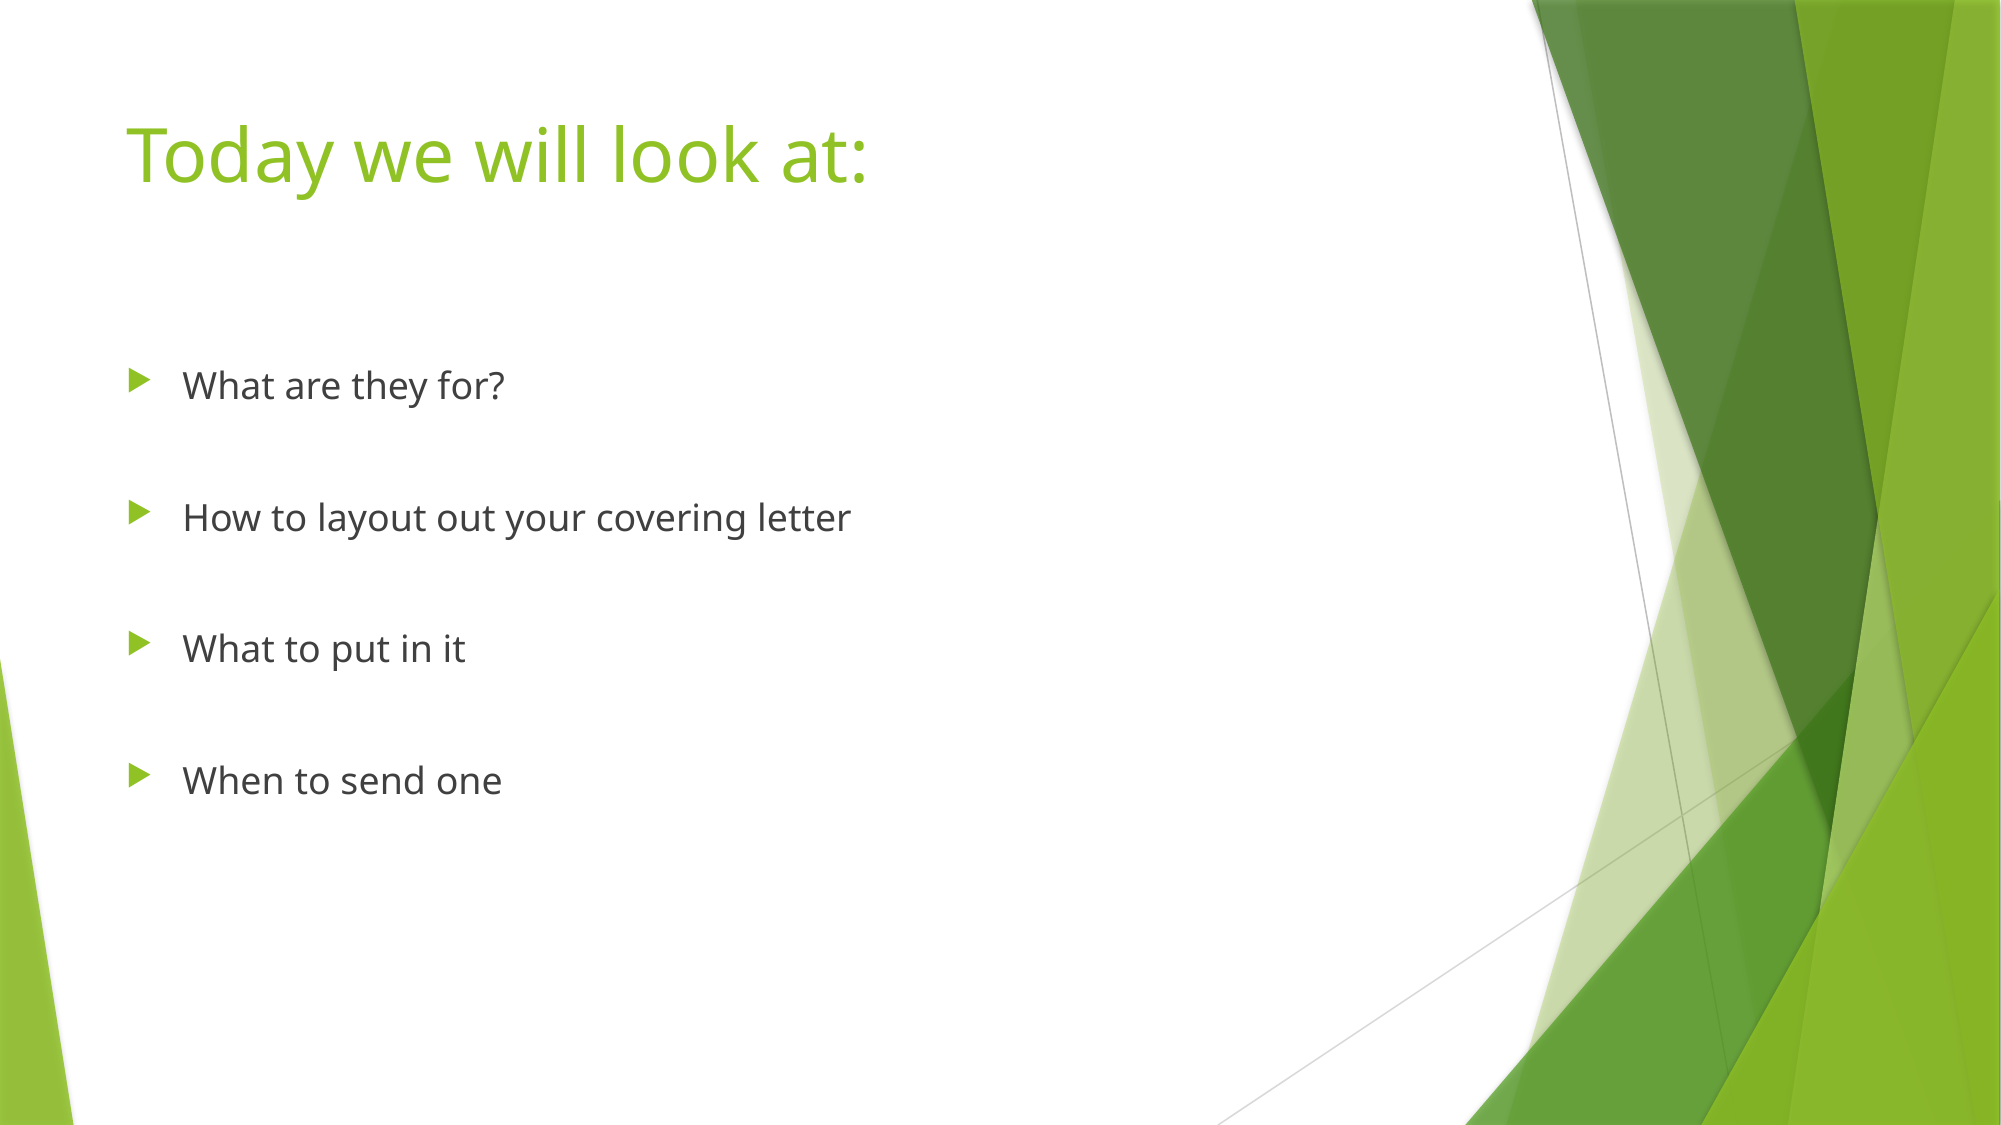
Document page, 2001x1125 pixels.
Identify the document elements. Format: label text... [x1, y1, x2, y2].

list What are they for? How to layout out your covering letter What to put in it When to send one [111, 354, 1522, 992]
title Today we will look at: [111, 99, 1522, 317]
